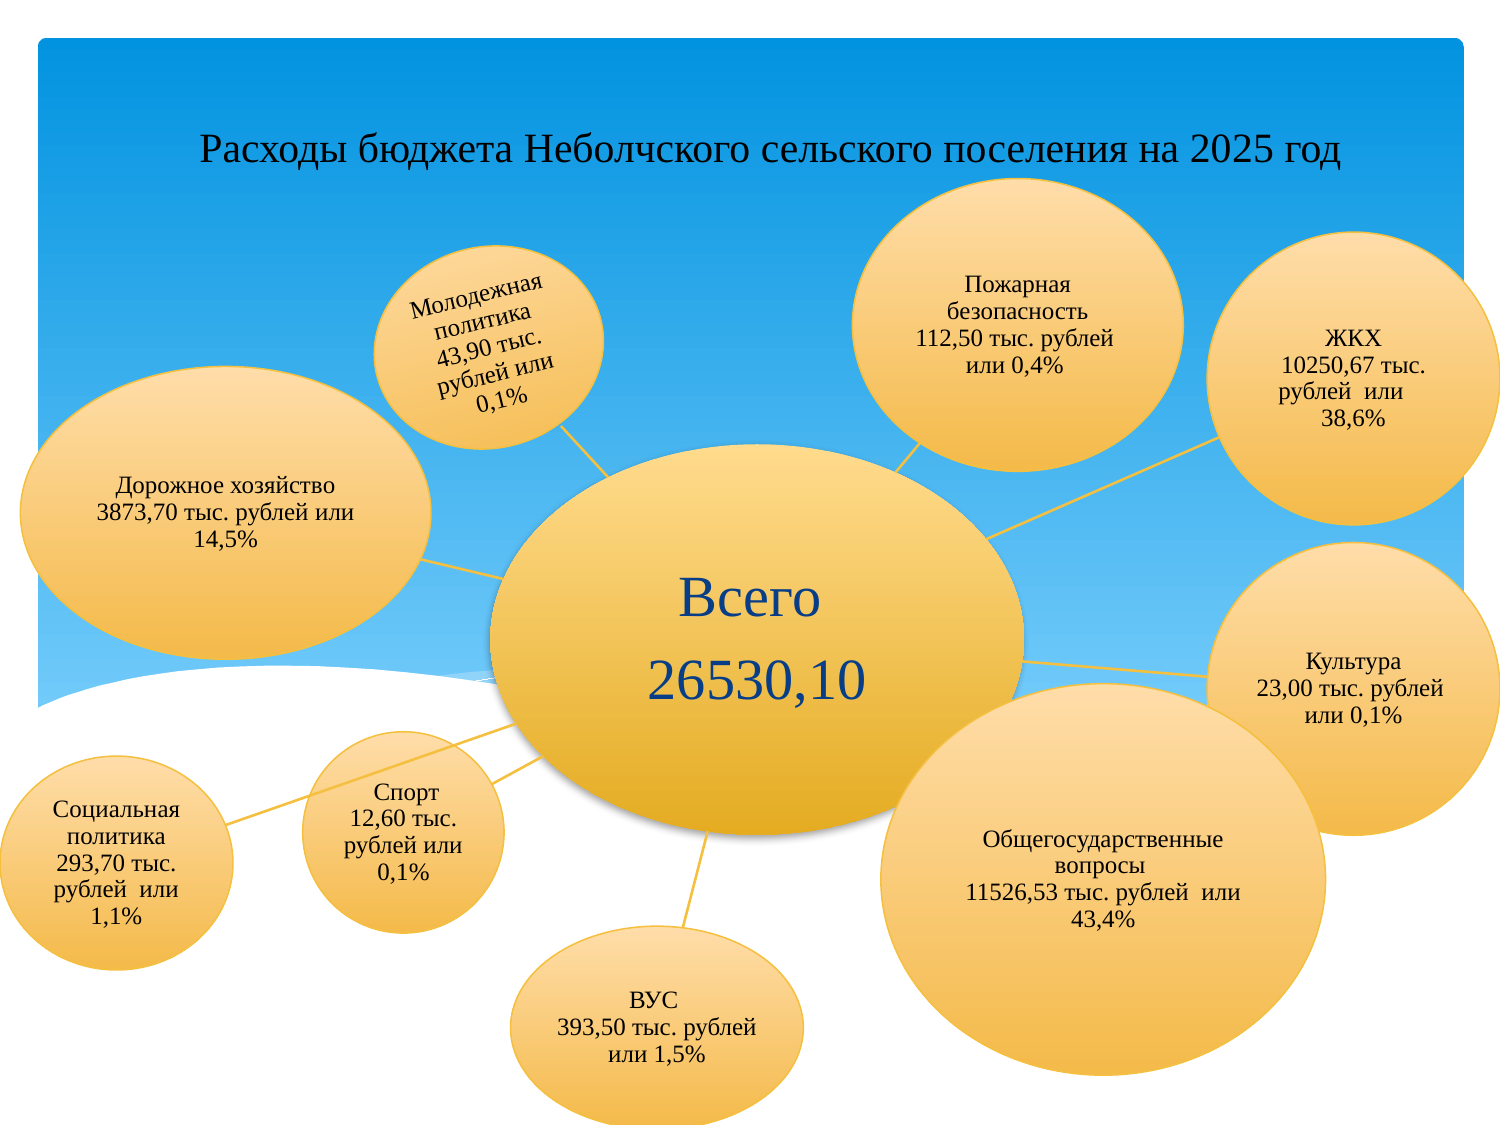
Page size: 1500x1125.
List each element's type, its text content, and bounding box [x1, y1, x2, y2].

title Расходы бюджета Неболчского сельского поселения на 2025 год [40, 112, 1500, 177]
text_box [0, 178, 1500, 1125]
